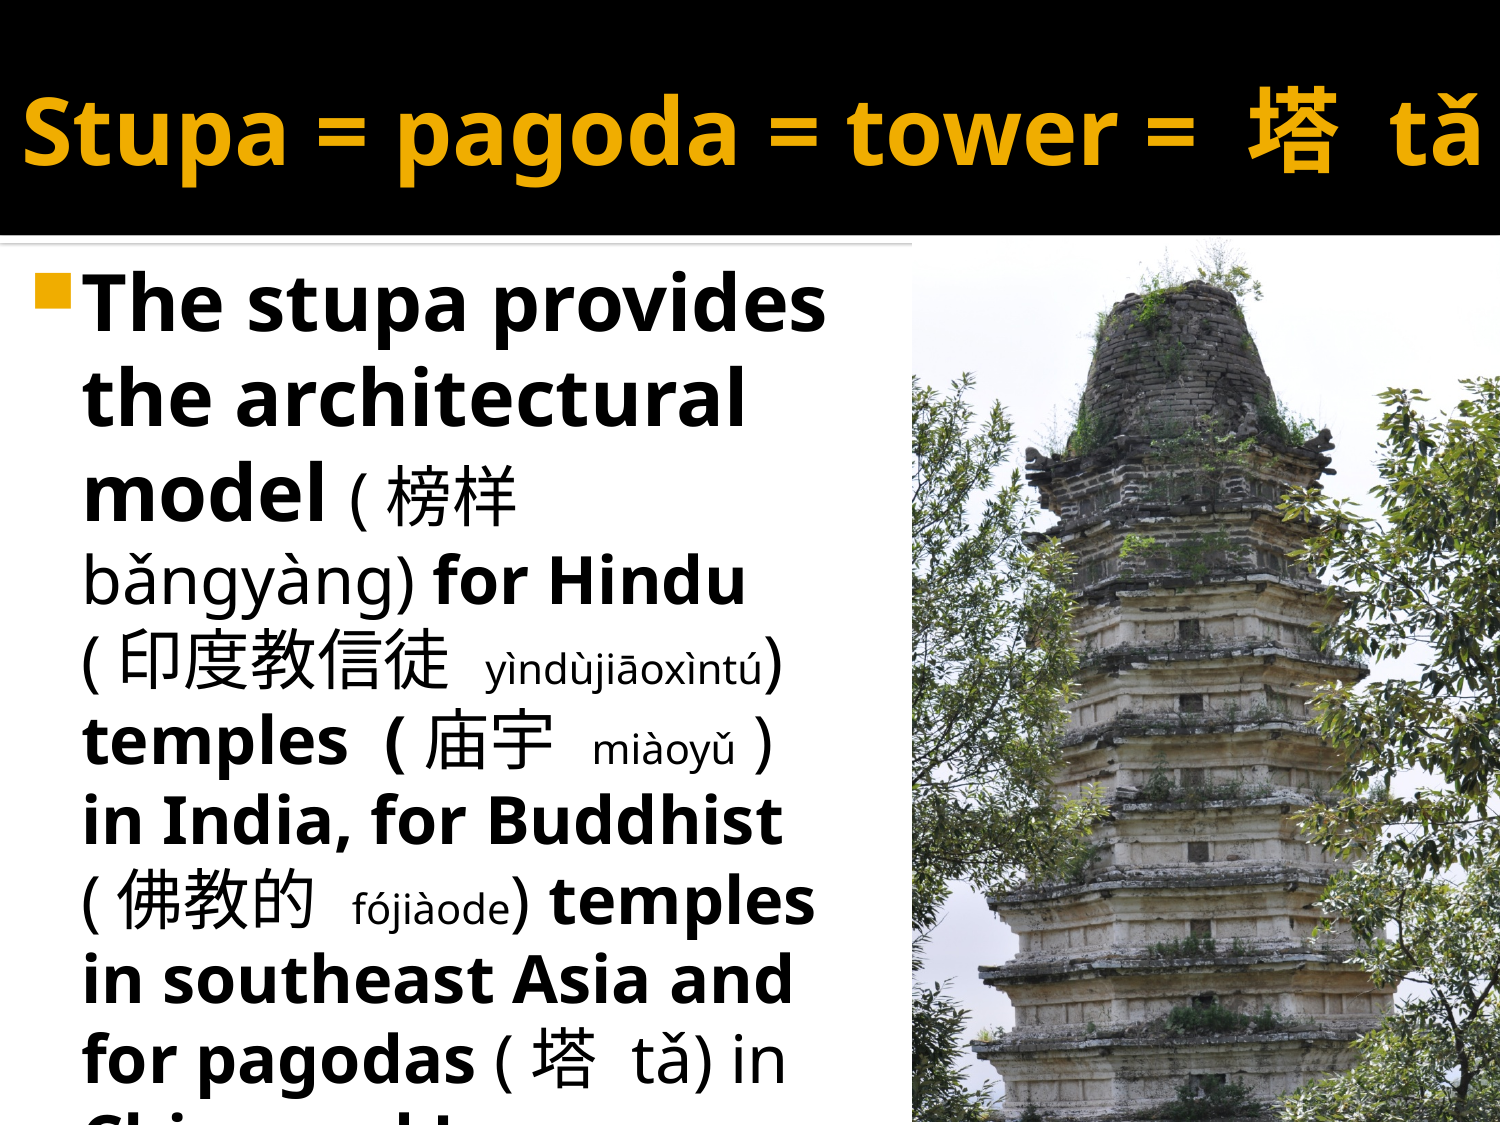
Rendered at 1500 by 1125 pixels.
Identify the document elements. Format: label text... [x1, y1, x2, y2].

title Stupa = pagoda = tower = 塔 tǎ [0, 25, 1500, 231]
list The stupa provides the architectural model (榜样 bǎngyàng) for Hindu (印度教信徒 yìndùjiāoxìntú) temples (庙宇 miàoyǔ ) in India, for Buddhist (佛教的 fójiàode) temples in southeast Asia and for pagodas (塔 tǎ) in China and Japan. [0, 237, 850, 1125]
picture [912, 237, 1500, 1122]
